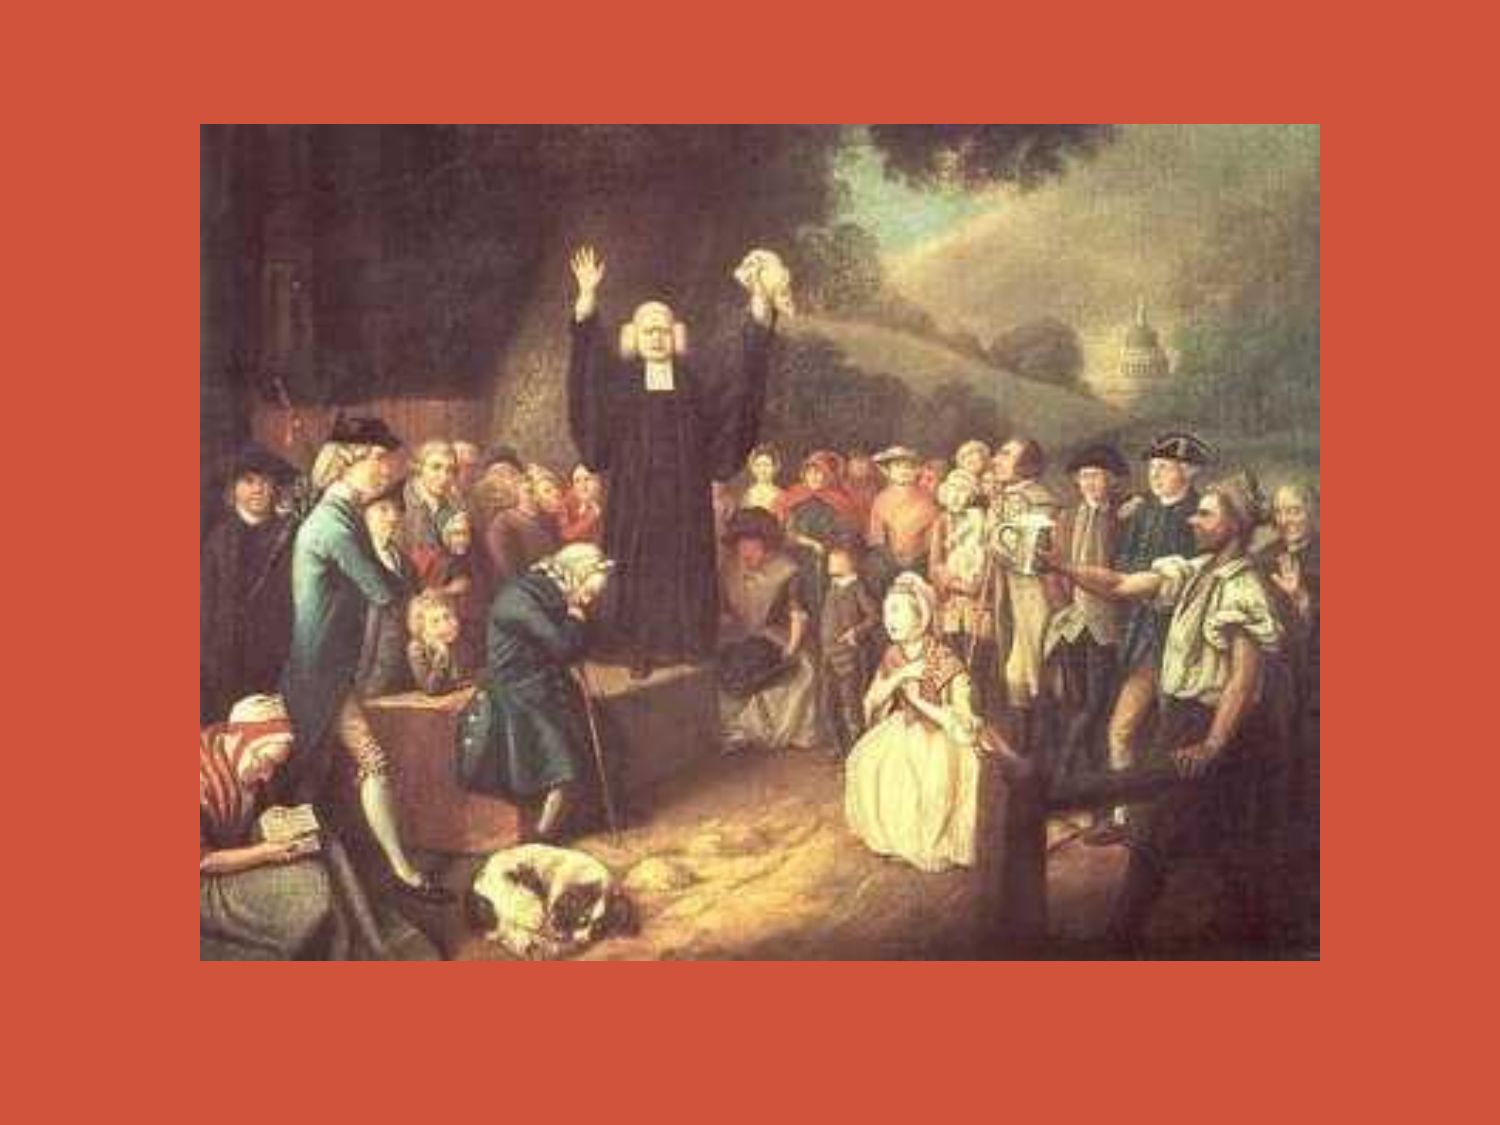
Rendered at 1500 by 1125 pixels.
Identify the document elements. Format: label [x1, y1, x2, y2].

picture [199, 124, 1320, 962]
